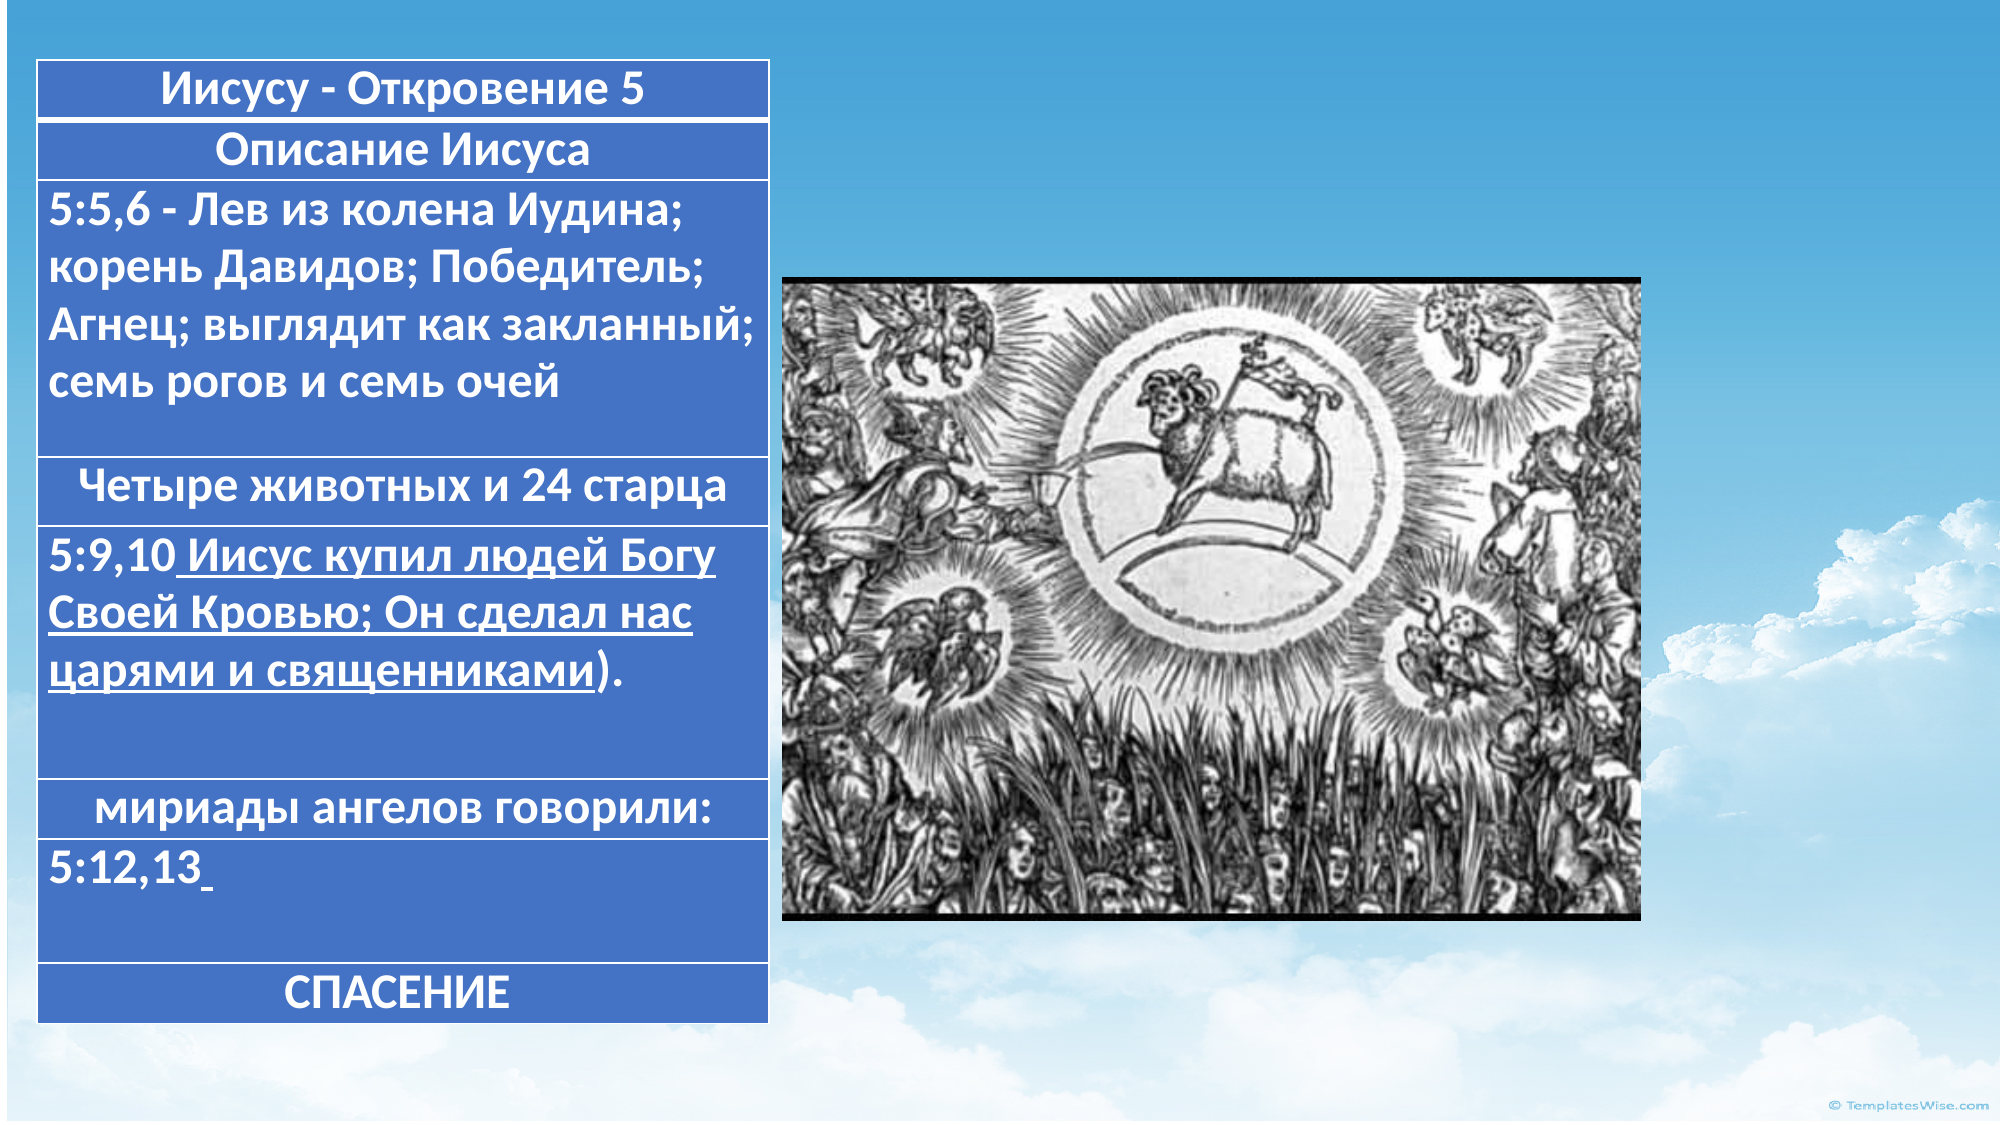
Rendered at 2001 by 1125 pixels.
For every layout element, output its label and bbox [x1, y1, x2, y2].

list [782, 277, 1641, 921]
picture [0, 0, 2000, 1125]
